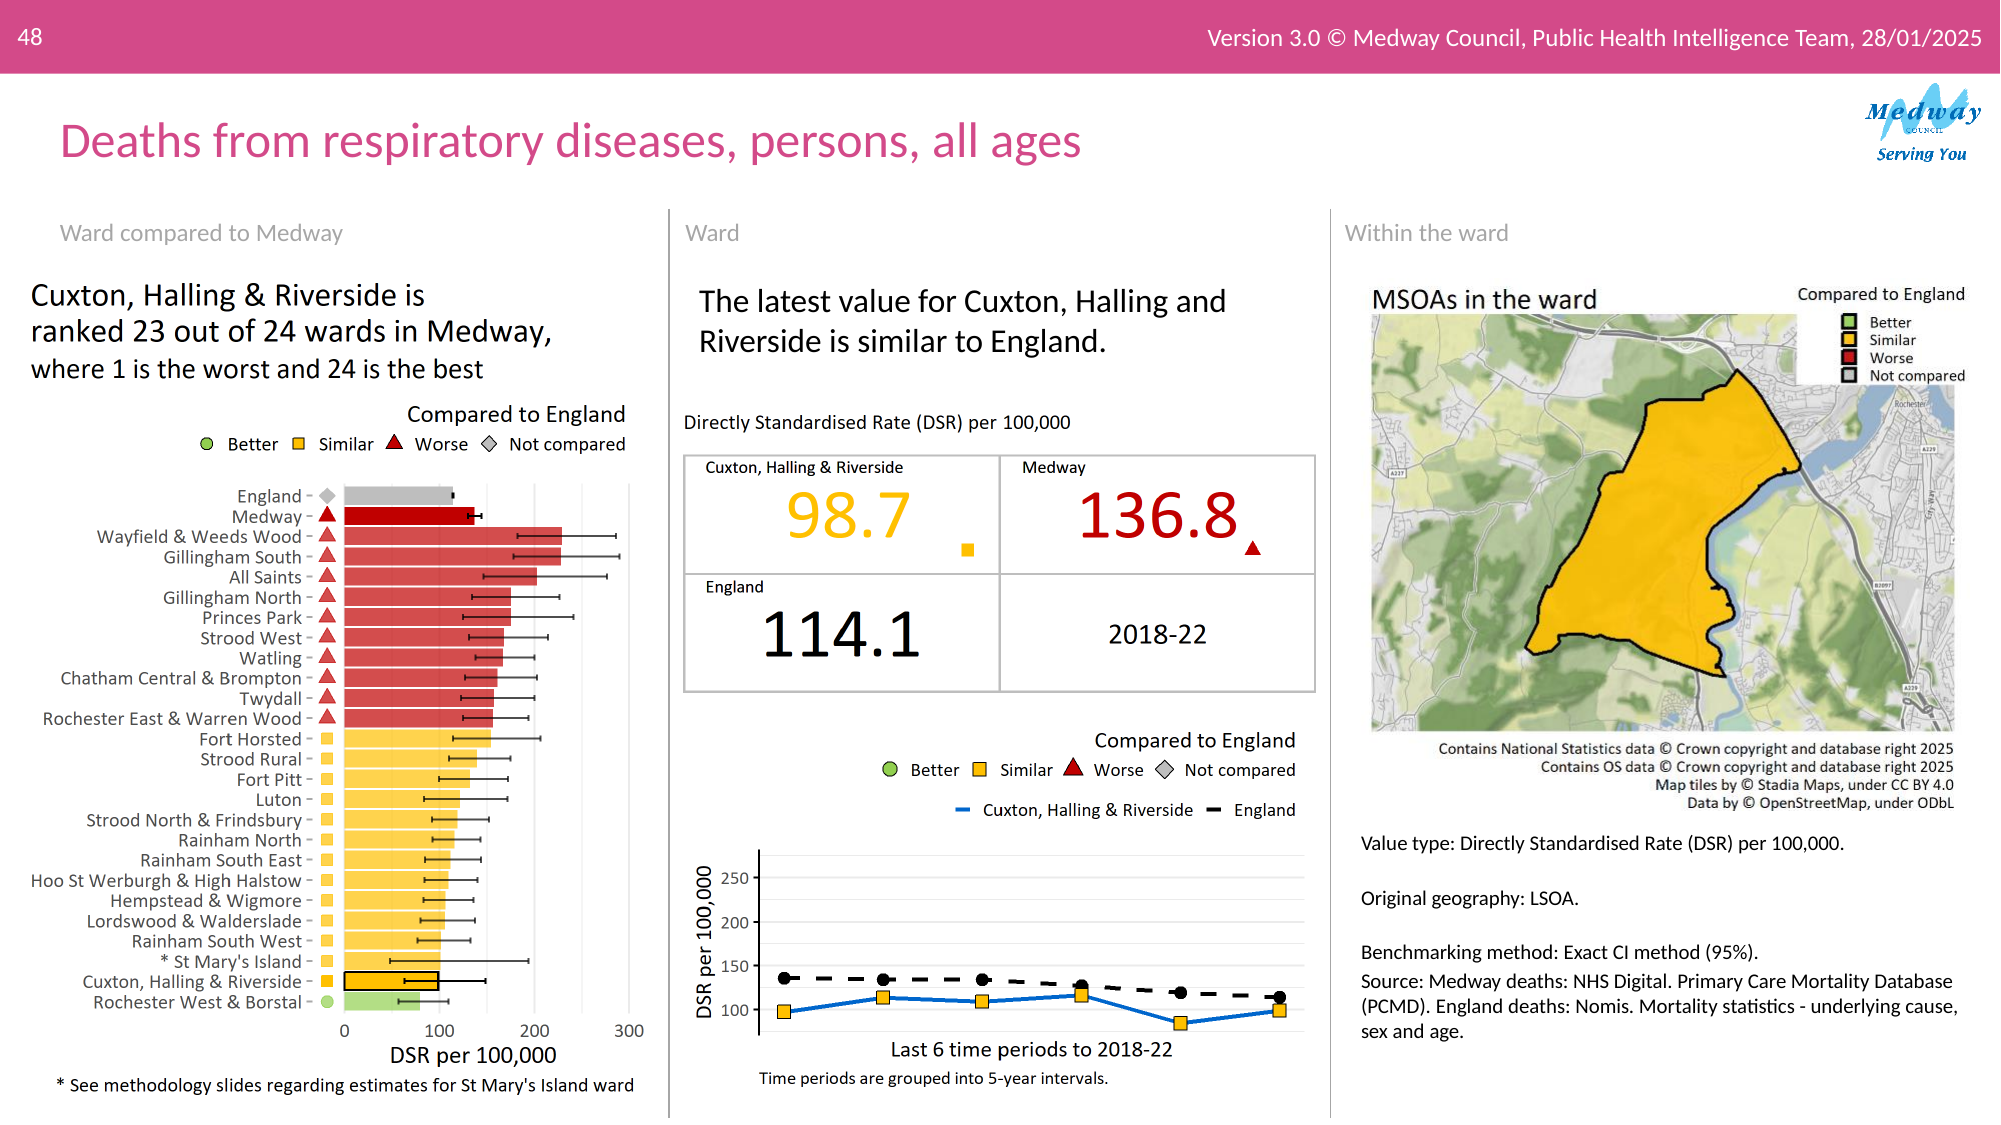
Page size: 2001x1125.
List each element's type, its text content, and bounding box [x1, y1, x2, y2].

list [683, 403, 1316, 693]
picture [1866, 83, 1981, 162]
list The latest value for Cuxton, Halling and Riverside is similar to England. [684, 272, 1316, 386]
list Value type: Directly Standardised Rate (DSR) per 100,000. Original geography: LSOA. Benchmarking method: Exact CI method (95%). Source: Medway deaths: NHS Digital. Primary Care Mortality Database (PCMD). England deaths: Nomis. Mortality statistics - underlying cause, sex and age. [1346, 822, 1981, 1106]
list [19, 271, 646, 1107]
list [1345, 278, 1981, 811]
title Deaths from respiratory diseases, persons, all ages [45, 83, 1866, 191]
list Version 3.0 © Medway Council, Public Health Intelligence Team, 28/01/2025 [881, 2, 2000, 72]
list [683, 710, 1316, 1107]
slide_number 48 [2, 5, 239, 66]
